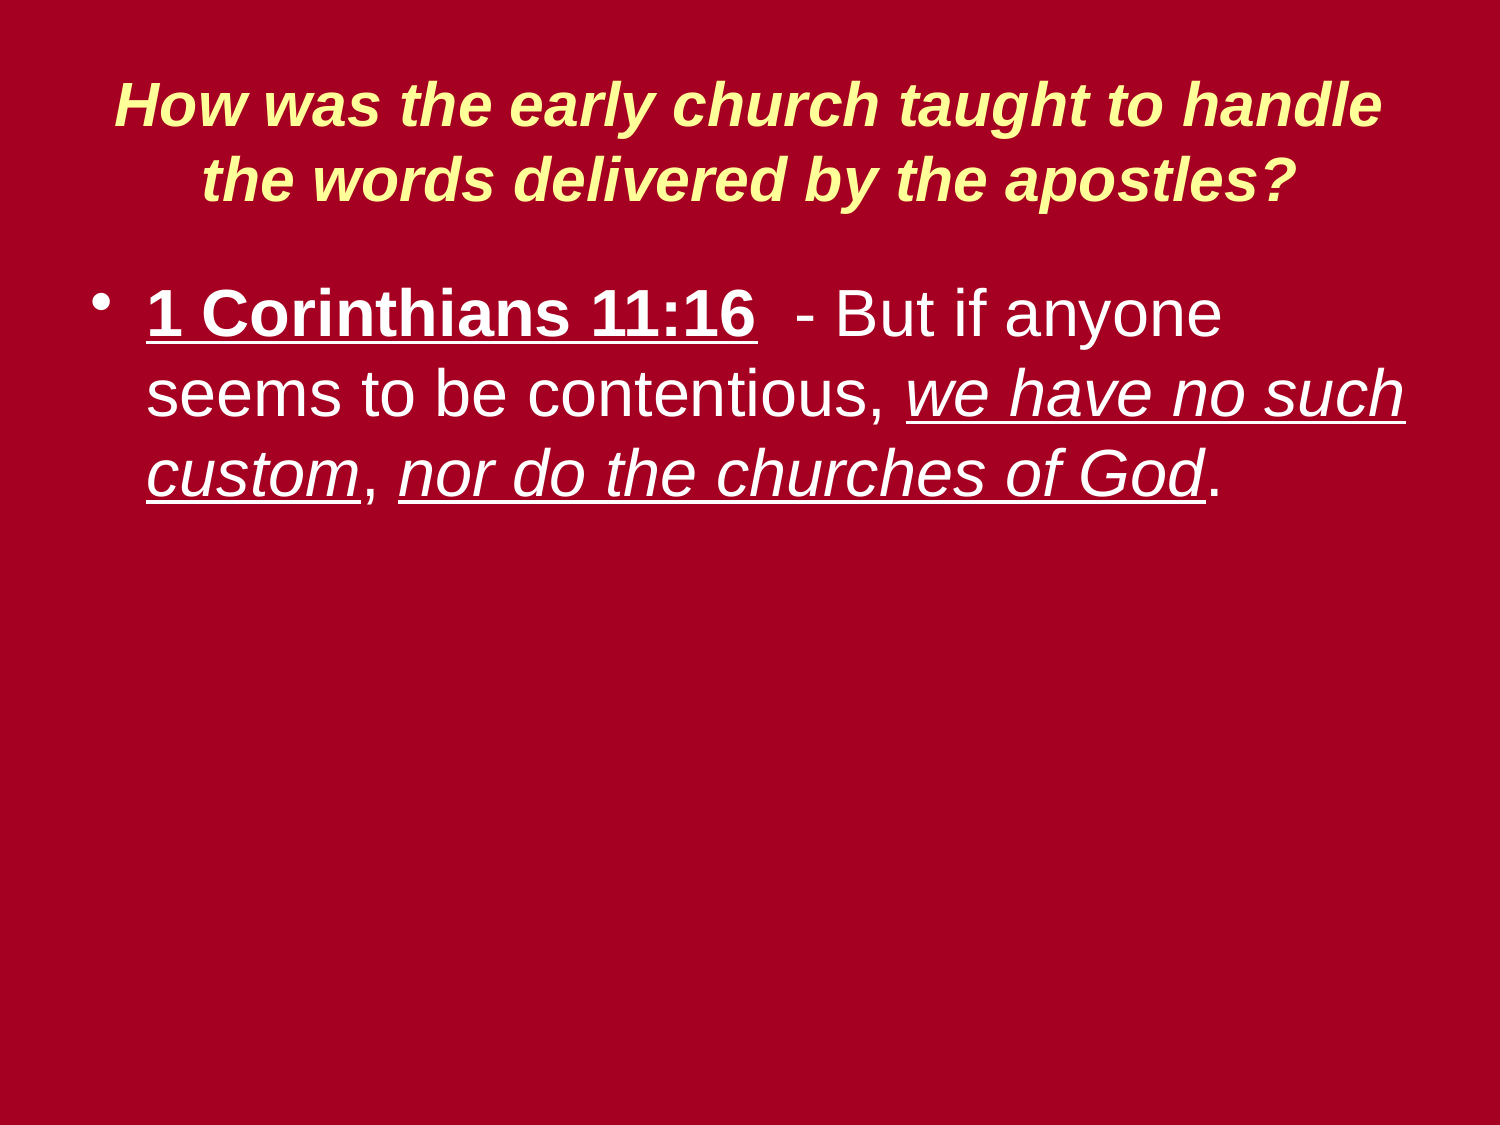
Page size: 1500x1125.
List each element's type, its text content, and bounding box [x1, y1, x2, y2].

title How was the early church taught to handle the words delivered by the apostles? [75, 45, 1425, 233]
list 1 Corinthians 11:16 - But if anyone seems to be contentious, we have no such custom, nor do the churches of God. [75, 262, 1425, 1005]
